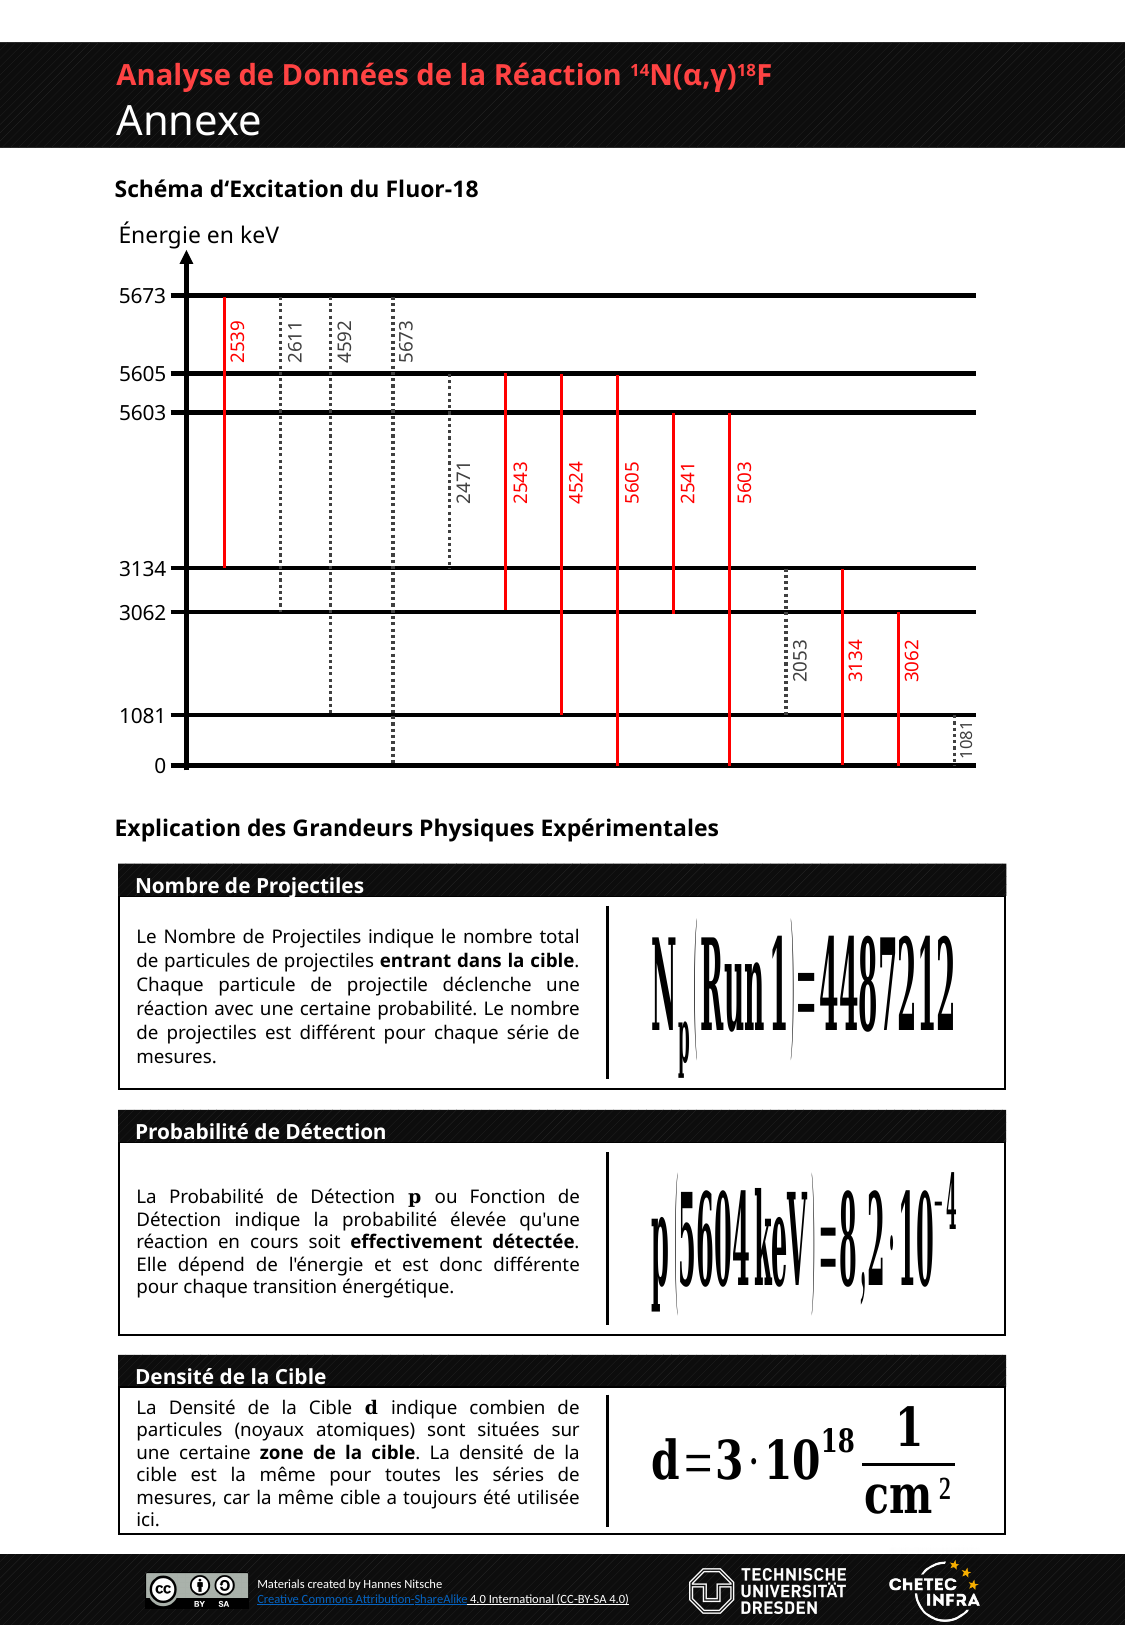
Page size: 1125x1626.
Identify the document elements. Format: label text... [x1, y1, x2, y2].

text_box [118, 863, 1007, 1093]
text_box Materials created by Hannes Nitsche Creative Commons Attribution-ShareAlike 4.0 International (CC-BY-SA 4.0) [242, 1557, 652, 1624]
picture [689, 1568, 846, 1614]
text_box Analyse de Données de la Réaction 14N(α,γ)18F [101, 52, 1048, 94]
text_box Énergie en keV [103, 212, 323, 249]
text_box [102, 249, 984, 786]
title Annexe [101, 94, 1048, 152]
picture [888, 1545, 980, 1625]
picture [145, 1572, 249, 1609]
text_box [118, 1354, 1007, 1538]
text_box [118, 1109, 1007, 1339]
text_box Schéma d‘Excitation du Fluor-18 [99, 166, 988, 209]
text_box Explication des Grandeurs Physiques Expérimentales [99, 806, 988, 849]
